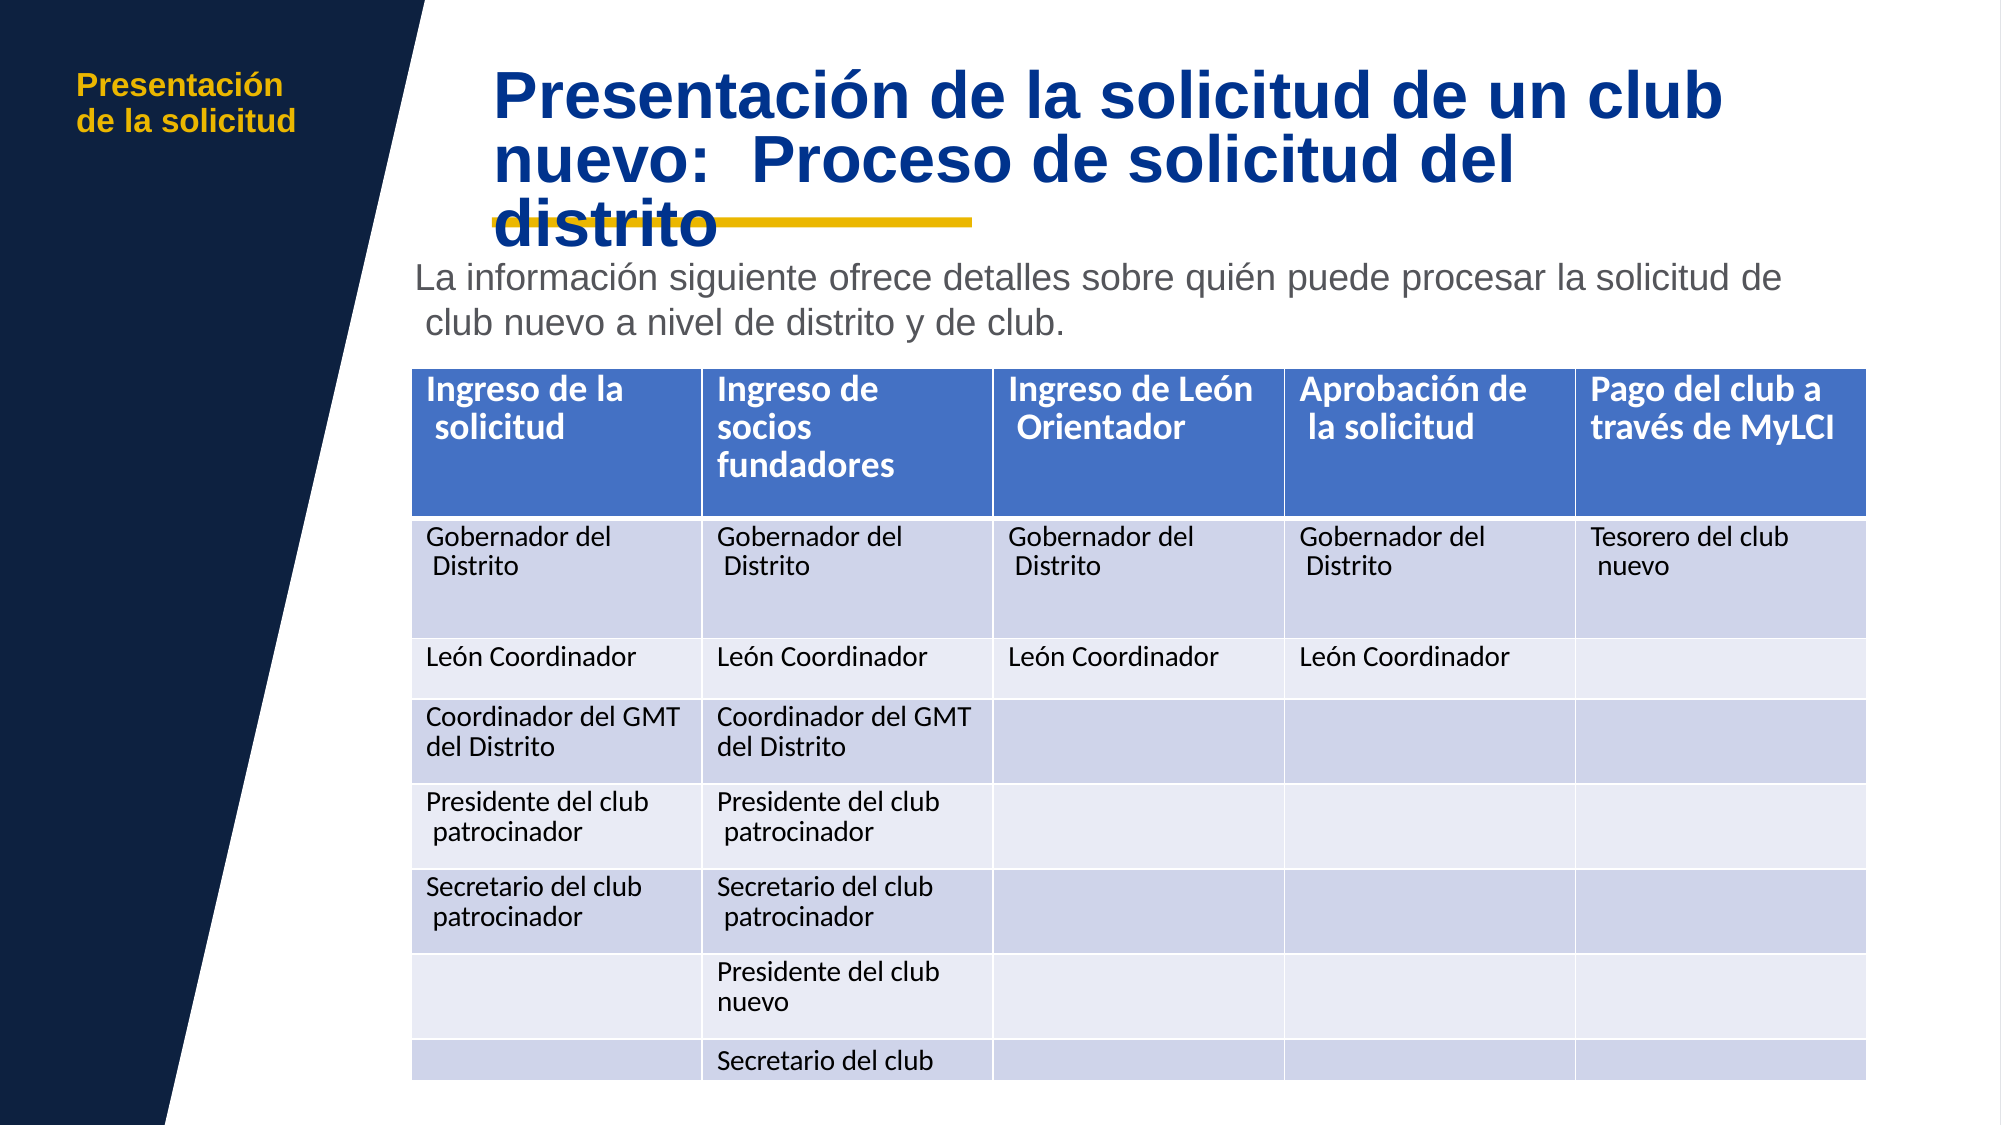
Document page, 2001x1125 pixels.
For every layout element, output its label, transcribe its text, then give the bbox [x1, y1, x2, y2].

table_cell Coordinador del GMT del Distrito [412, 700, 701, 783]
table_cell [1285, 785, 1575, 868]
text_box Presentación de la solicitud [74, 60, 301, 140]
table_cell [412, 1040, 701, 1080]
table_cell León Coordinador [703, 639, 992, 698]
table_header Ingreso de la solicitud [412, 369, 701, 516]
table_cell Secretario del club [703, 1040, 992, 1080]
table_cell [412, 955, 701, 1038]
table_cell Presidente del club patrocinador [412, 785, 701, 868]
table_cell [1576, 1040, 1866, 1080]
table_cell Presidente del club nuevo [703, 955, 992, 1038]
table_cell Coordinador del GMT del Distrito [703, 700, 992, 783]
table_cell Gobernador del Distrito [412, 521, 701, 638]
table_cell [994, 1040, 1284, 1080]
table_cell [994, 870, 1284, 953]
table_cell Gobernador del Distrito [1285, 521, 1575, 638]
table_cell Gobernador del Distrito [703, 521, 992, 638]
table_cell Secretario del club patrocinador [412, 870, 701, 953]
table_cell [994, 955, 1284, 1038]
text_box La información siguiente ofrece detalles sobre quién puede procesar la solicitud de club nuevo a nivel de distrito y de club. [412, 250, 1792, 343]
table_cell [1576, 870, 1866, 953]
table_cell [1285, 870, 1575, 953]
table_cell [1285, 1040, 1575, 1080]
table_cell León Coordinador [412, 639, 701, 698]
table_cell [1576, 785, 1866, 868]
table_cell Tesorero del club nuevo [1576, 521, 1866, 638]
table_header Aprobación de la solicitud [1285, 369, 1575, 516]
table_header Pago del club a través de MyLCI [1576, 369, 1866, 516]
table_cell [1285, 955, 1575, 1038]
table_cell León Coordinador [1285, 639, 1575, 698]
table_cell [994, 700, 1284, 783]
table_cell [1285, 700, 1575, 783]
table_cell [1576, 955, 1866, 1038]
table_cell León Coordinador [994, 639, 1284, 698]
table_cell [994, 785, 1284, 868]
table_cell Presidente del club patrocinador [703, 785, 992, 868]
table_cell [1576, 700, 1866, 783]
table_cell Gobernador del Distrito [994, 521, 1284, 638]
table_header Ingreso de León Orientador [994, 369, 1284, 516]
table_header Ingreso de socios fundadores [703, 369, 992, 516]
table_cell [1576, 639, 1866, 698]
title Presentación de la solicitud de un club nuevo: Proceso de solicitud del distrito [491, 50, 1761, 260]
table_cell Secretario del club patrocinador [703, 870, 992, 953]
text_box [164, 0, 2000, 1125]
